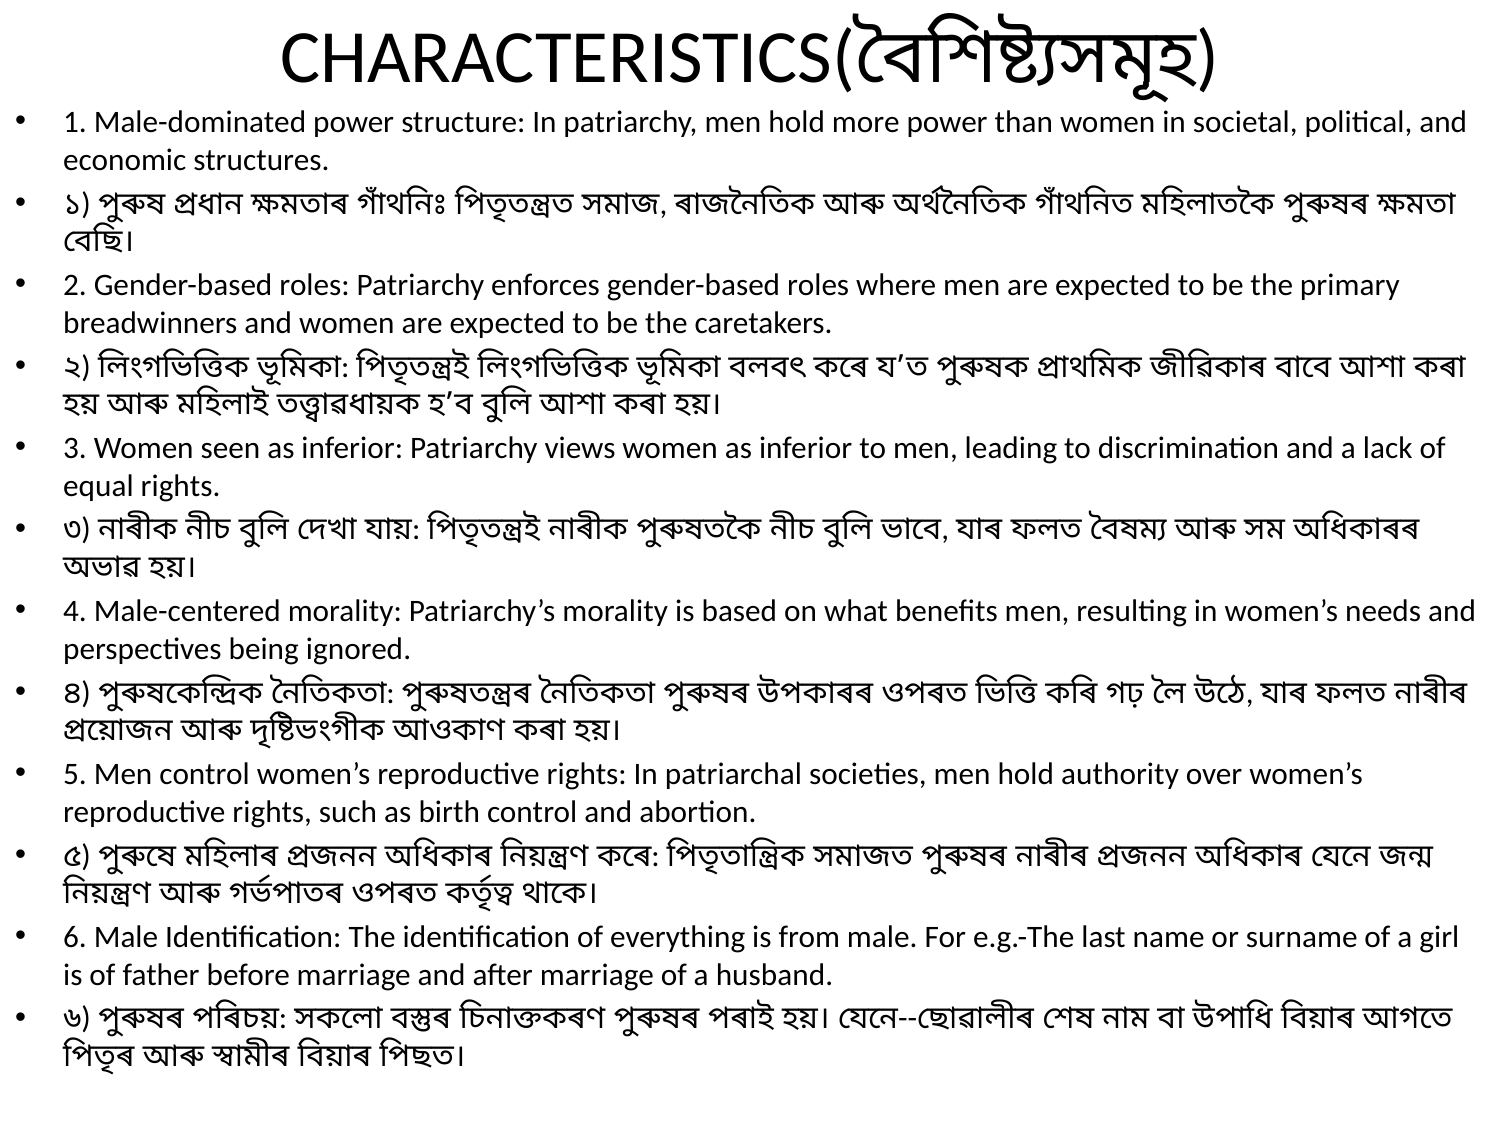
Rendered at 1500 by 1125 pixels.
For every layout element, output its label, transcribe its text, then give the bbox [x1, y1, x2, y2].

title CHARACTERISTICS(বৈশিষ্ট্যসমূহ) [0, 0, 1500, 93]
list 1. Male-dominated power structure: In patriarchy, men hold more power than women in societal, political, and economic structures. ১) পুৰুষ প্ৰধান ক্ষমতাৰ গাঁথনিঃ পিতৃতন্ত্ৰত সমাজ, ৰাজনৈতিক আৰু অৰ্থনৈতিক গাঁথনিত মহিলাতকৈ পুৰুষৰ ক্ষমতা বেছি। 2. Gender-based roles: Patriarchy enforces gender-based roles where men are expected to be the primary breadwinners and women are expected to be the caretakers. ২) লিংগভিত্তিক ভূমিকা: পিতৃতন্ত্ৰই লিংগভিত্তিক ভূমিকা বলবৎ কৰে য’ত পুৰুষক প্ৰাথমিক জীৱিকাৰ বাবে আশা কৰা হয় আৰু মহিলাই তত্ত্বাৱধায়ক হ’ব বুলি আশা কৰা হয়। 3. Women seen as inferior: Patriarchy views women as inferior to men, leading to discrimination and a lack of equal rights. ৩) নাৰীক নীচ বুলি দেখা যায়: পিতৃতন্ত্ৰই নাৰীক পুৰুষতকৈ নীচ বুলি ভাবে, যাৰ ফলত বৈষম্য আৰু সম অধিকাৰৰ অভাৱ হয়। 4. Male-centered morality: Patriarchy’s morality is based on what benefits men, resulting in women’s needs and perspectives being ignored. ৪) পুৰুষকেন্দ্ৰিক নৈতিকতা: পুৰুষতন্ত্ৰৰ নৈতিকতা পুৰুষৰ উপকাৰৰ ওপৰত ভিত্তি কৰি গঢ় লৈ উঠে, যাৰ ফলত নাৰীৰ প্ৰয়োজন আৰু দৃষ্টিভংগীক আওকাণ কৰা হয়। 5. Men control women’s reproductive rights: In patriarchal societies, men hold authority over women’s reproductive rights, such as birth control and abortion. ৫) পুৰুষে মহিলাৰ প্ৰজনন অধিকাৰ নিয়ন্ত্ৰণ কৰে: পিতৃতান্ত্রিক সমাজত পুৰুষৰ নাৰীৰ প্ৰজনন অধিকাৰ যেনে জন্ম নিয়ন্ত্ৰণ আৰু গৰ্ভপাতৰ ওপৰত কৰ্তৃত্ব থাকে। 6. Male Identification: The identification of everything is from male. For e.g.-The last name or surname of a girl is of father before marriage and after marriage of a husband. ৬) পুৰুষৰ পৰিচয়: সকলো বস্তুৰ চিনাক্তকৰণ পুৰুষৰ পৰাই হয়। যেনে--ছোৱালীৰ শেষ নাম বা উপাধি বিয়াৰ আগতে পিতৃৰ আৰু স্বামীৰ বিয়াৰ পিছত। [0, 93, 1500, 1125]
